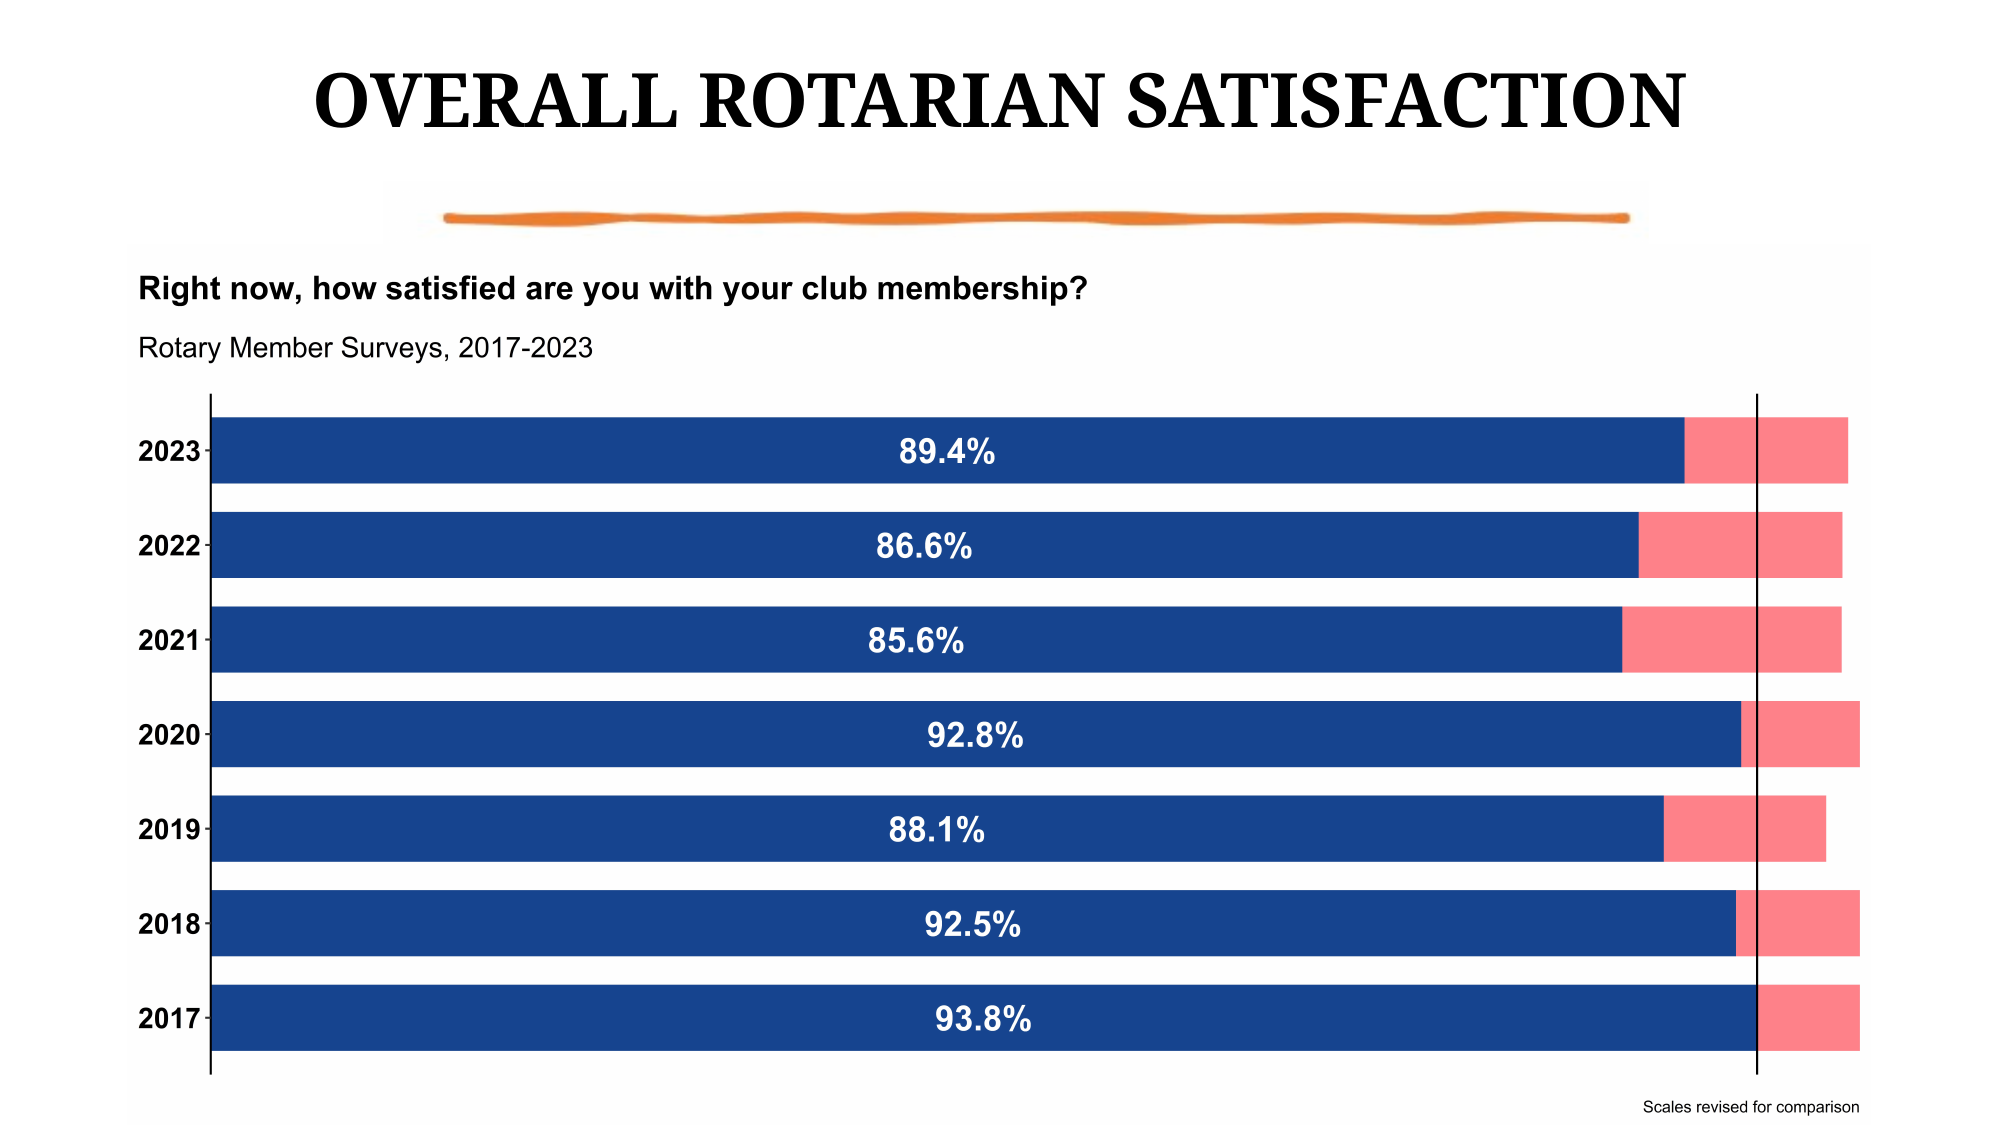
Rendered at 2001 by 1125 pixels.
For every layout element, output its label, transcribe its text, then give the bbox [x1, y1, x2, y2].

title Overall rotarian satisfaction [0, 23, 976, 182]
picture [127, 0, 1871, 1125]
title Overall rotarian satisfaction [1057, 23, 2000, 182]
